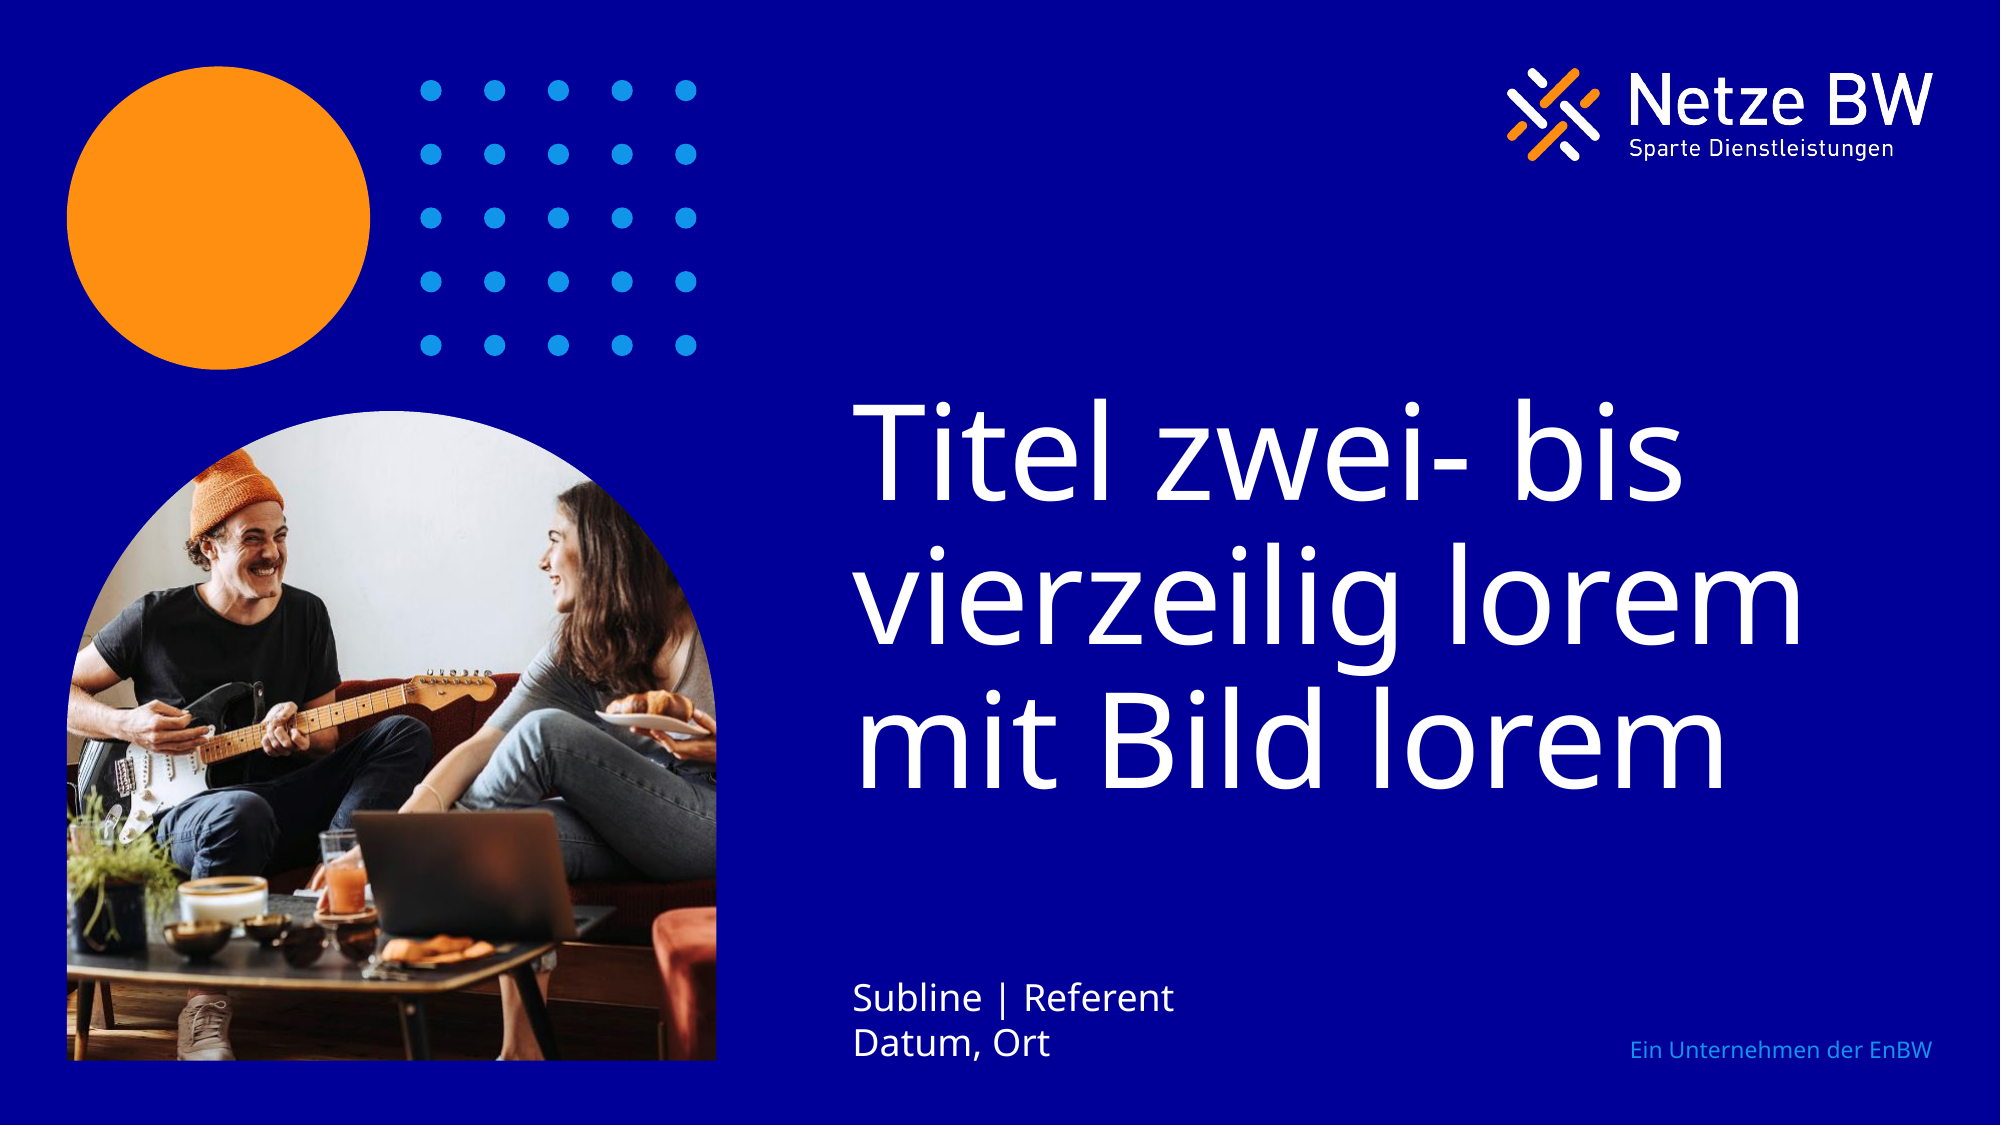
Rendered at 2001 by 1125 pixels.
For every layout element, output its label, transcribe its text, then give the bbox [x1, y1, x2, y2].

picture [1507, 68, 1933, 161]
subtitle Subline | Referent Datum, Ort [852, 1017, 1597, 1065]
title Titel zwei- bis vierzeilig lorem mit Bild lorem [852, 385, 1933, 829]
picture [66, 410, 717, 1061]
